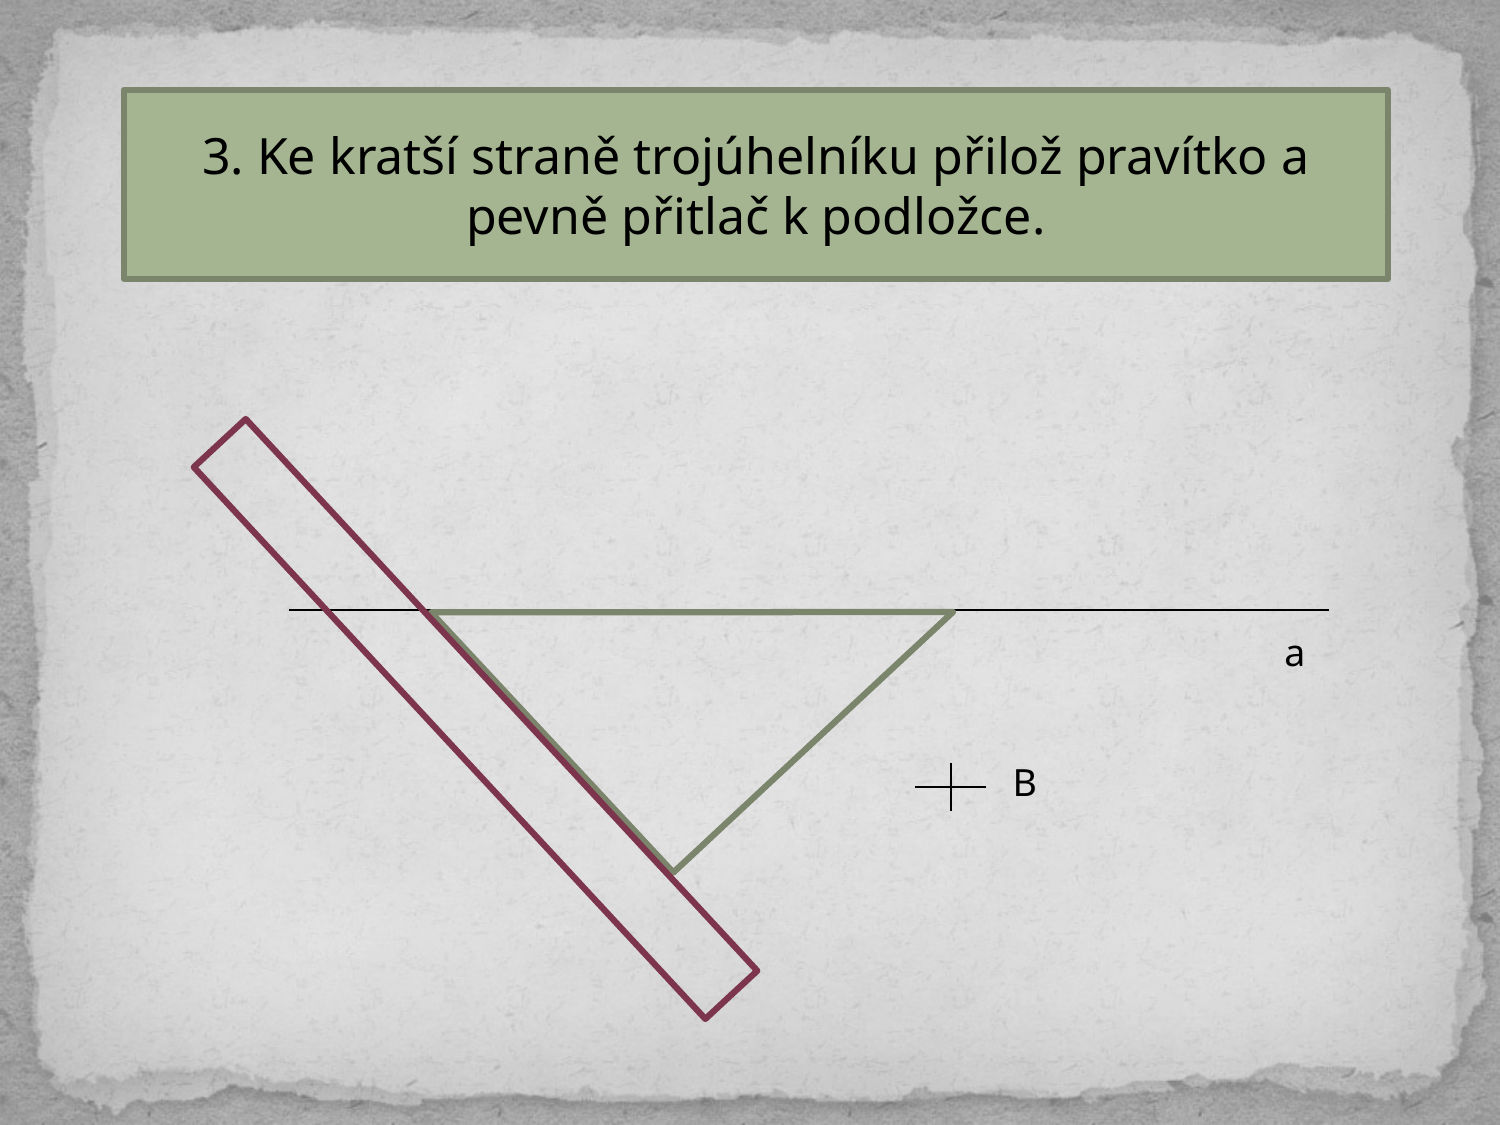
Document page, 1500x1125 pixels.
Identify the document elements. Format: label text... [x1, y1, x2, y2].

text_box [428, 608, 956, 876]
text_box a [1269, 621, 1365, 682]
text_box B [997, 751, 1069, 812]
text_box 3. Ke kratší straně trojúhelníku přilož pravítko a pevně přitlač k podložce. [121, 87, 1391, 282]
text_box [190, 415, 761, 1023]
